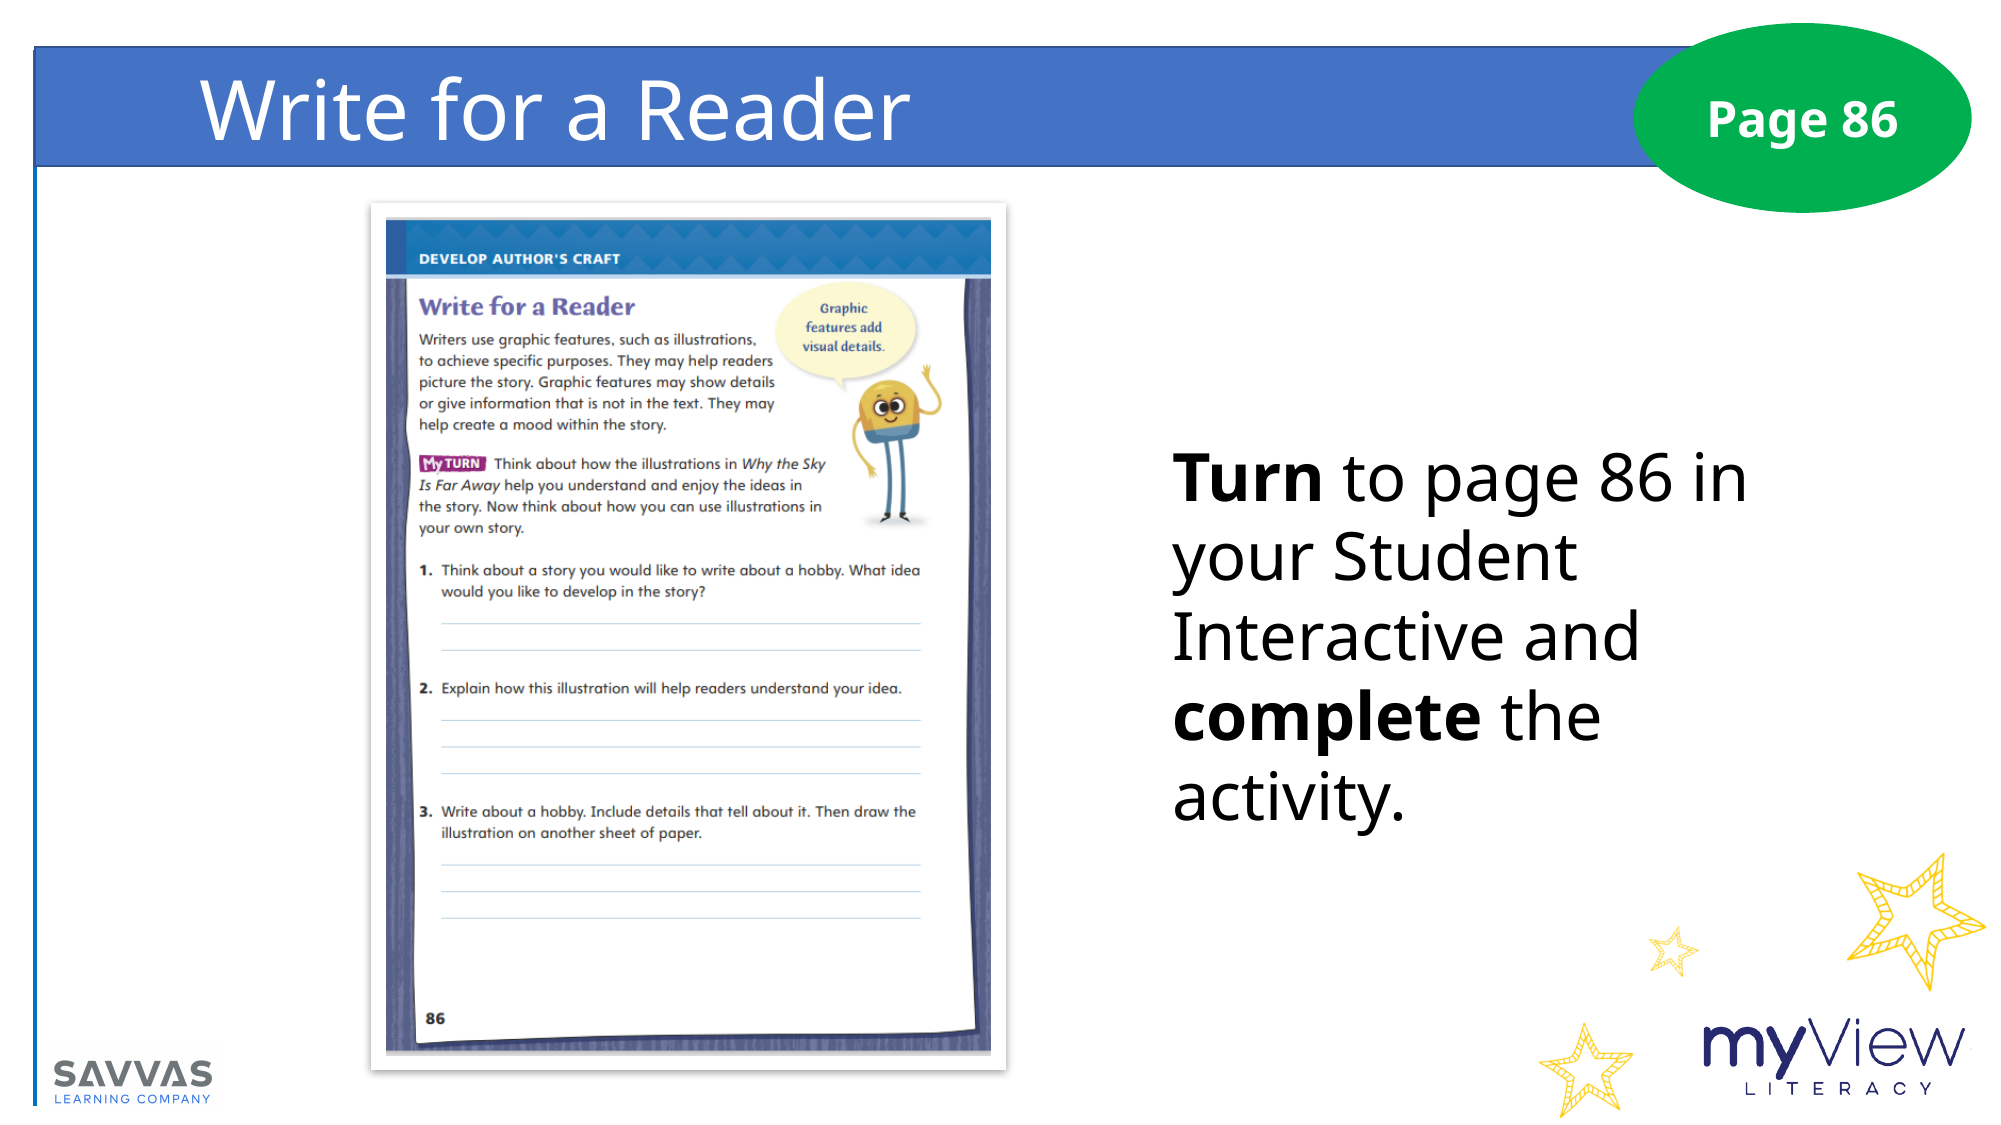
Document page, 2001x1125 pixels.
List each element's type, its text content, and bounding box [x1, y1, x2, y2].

text_box Write for a Reader [34, 46, 1690, 167]
picture [1509, 814, 2000, 1125]
picture [385, 216, 992, 1056]
text_box Turn to page 86 in your Student Interactive and complete the activity. [1157, 426, 1835, 842]
text_box Page 86 [1633, 23, 1972, 213]
picture [48, 1043, 220, 1113]
